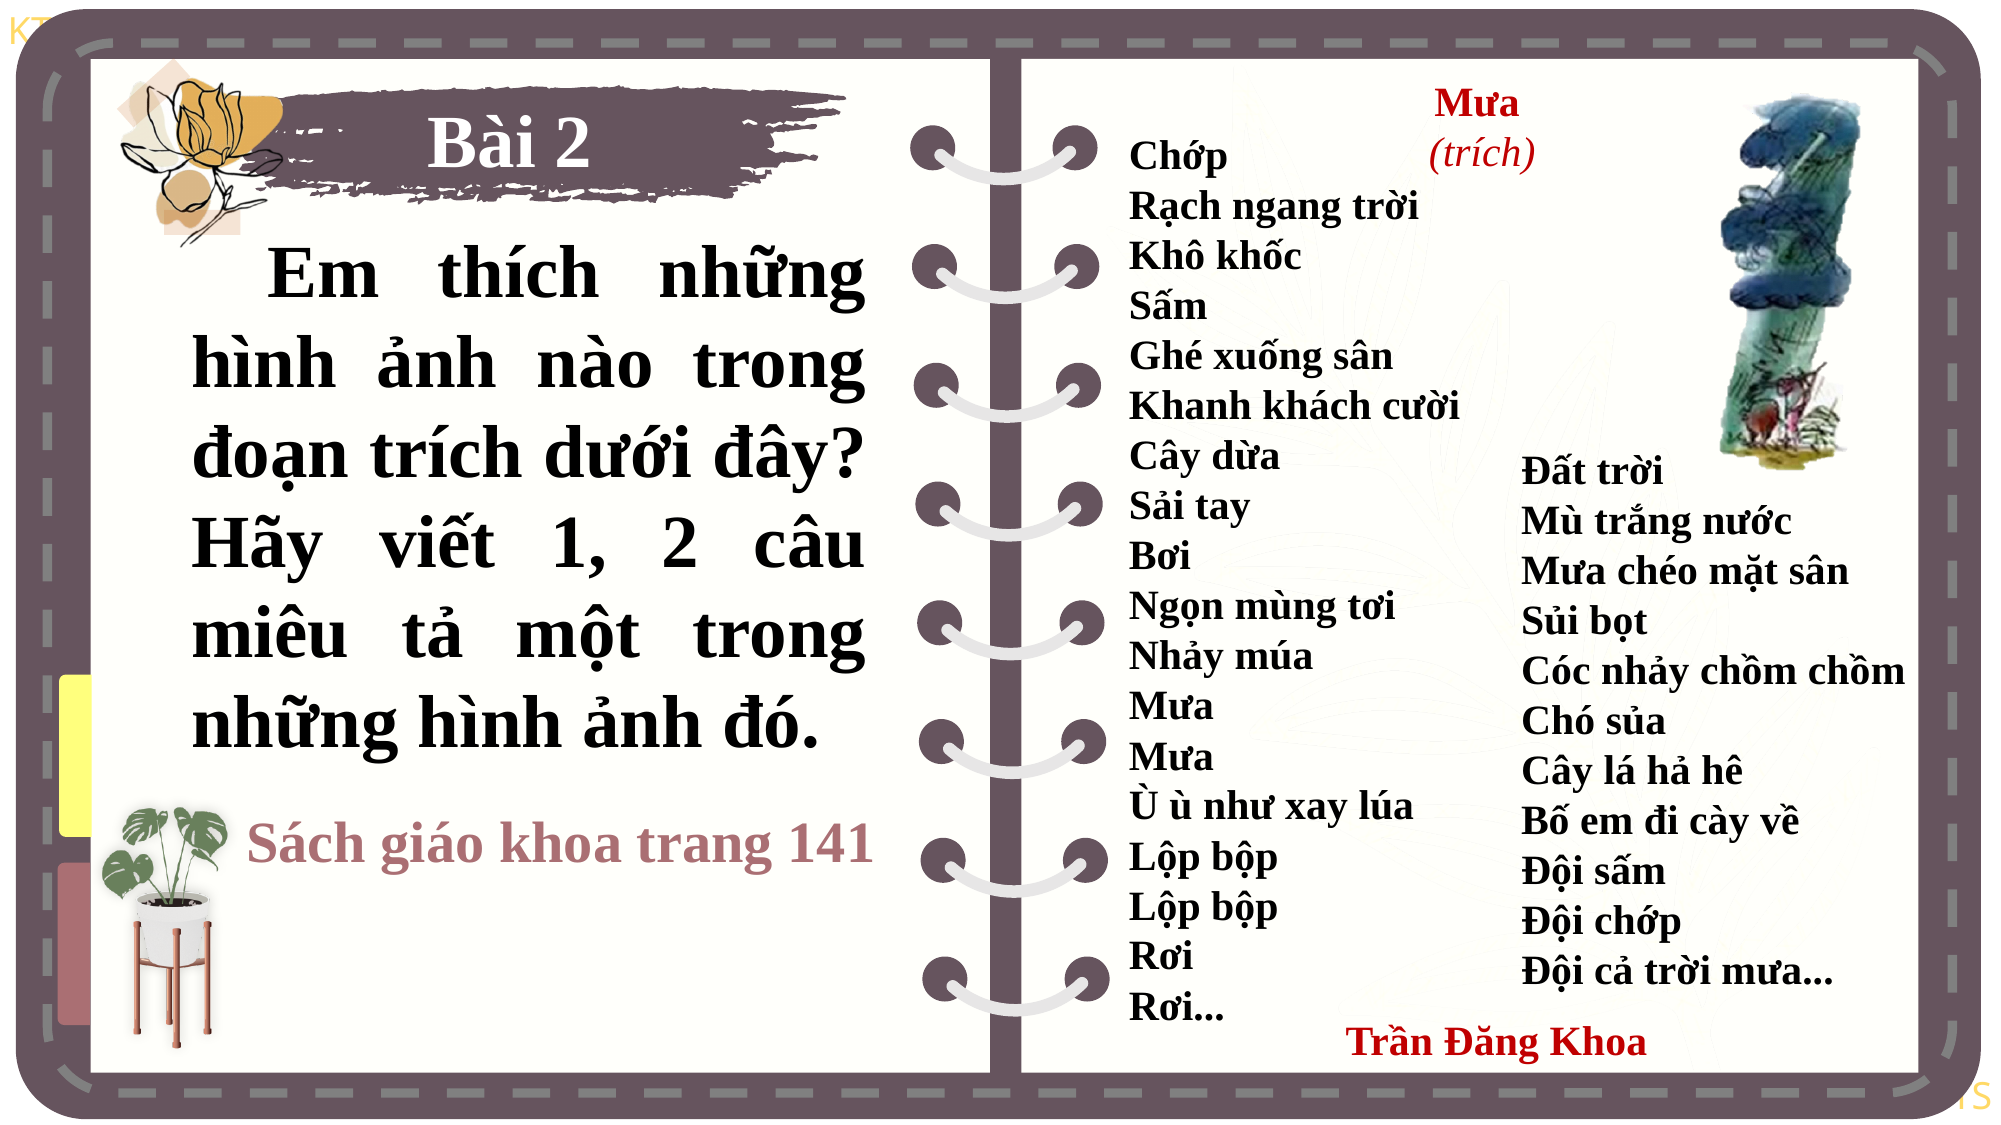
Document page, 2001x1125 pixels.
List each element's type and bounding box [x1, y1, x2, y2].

text_box [83, 38, 308, 277]
picture [74, 764, 256, 1078]
picture [1106, 65, 1888, 1071]
text_box [15, 0, 1981, 1120]
